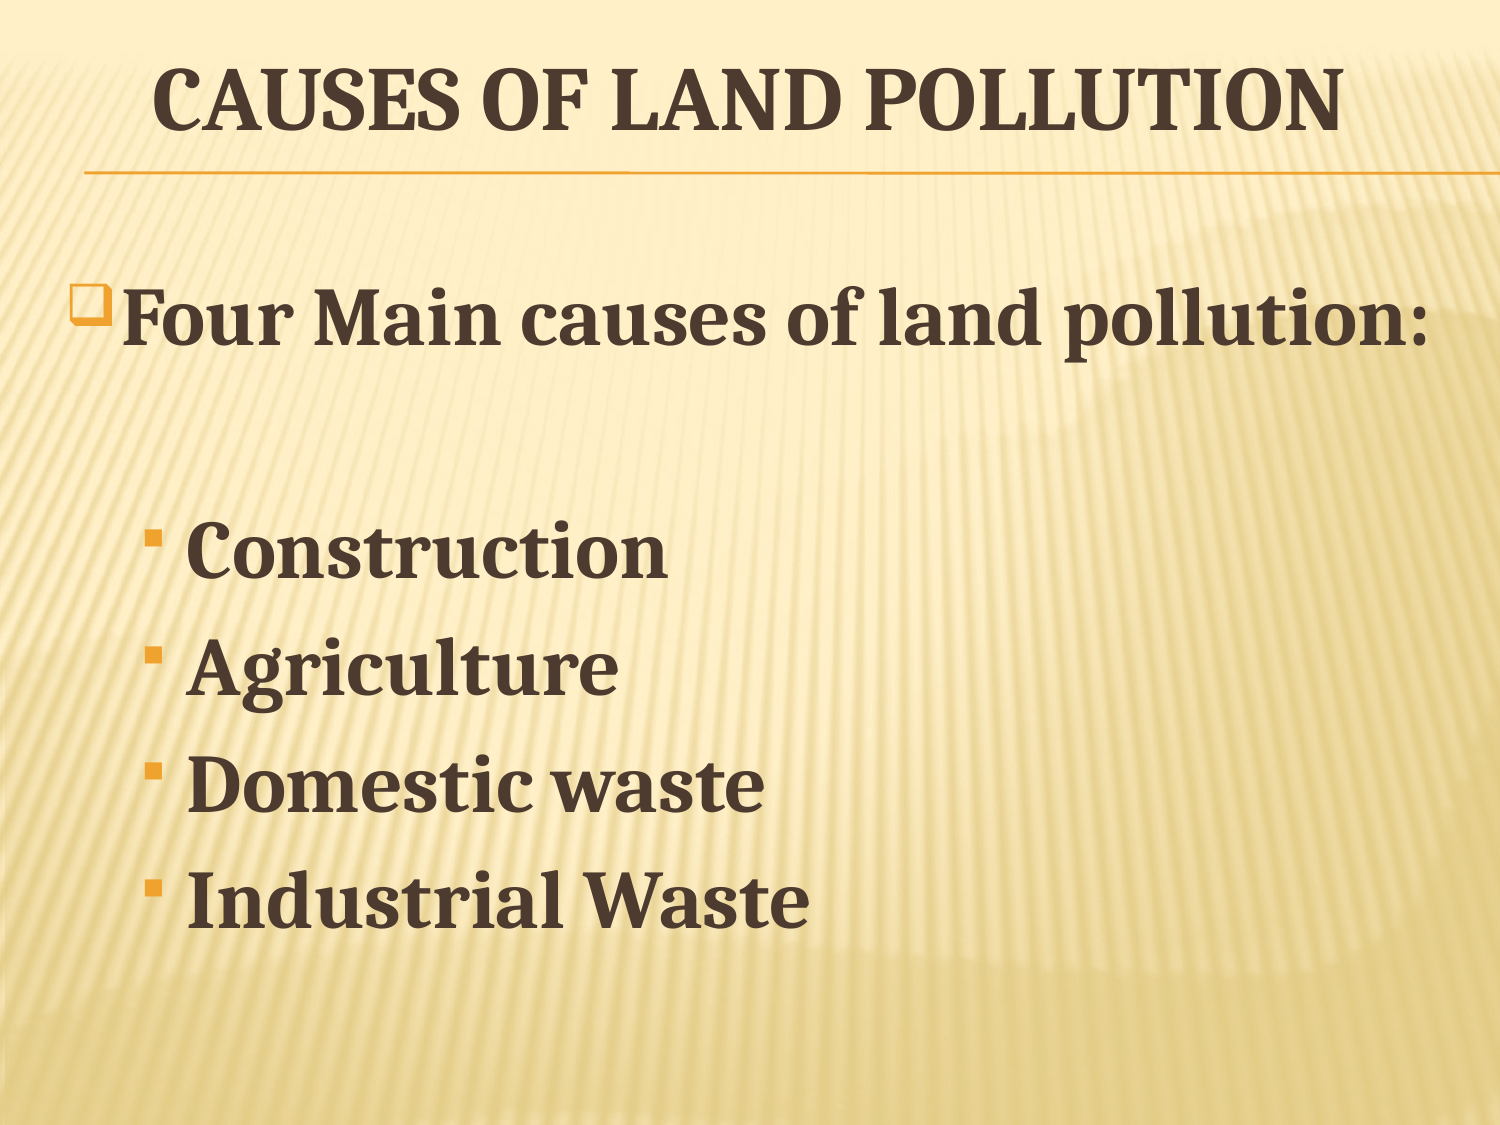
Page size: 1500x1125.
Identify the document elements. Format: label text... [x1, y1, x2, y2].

title Causes of Land Pollution [0, 24, 1500, 163]
list Four Main causes of land pollution: Construction Agriculture Domestic waste Industrial Waste [49, 254, 1476, 1051]
